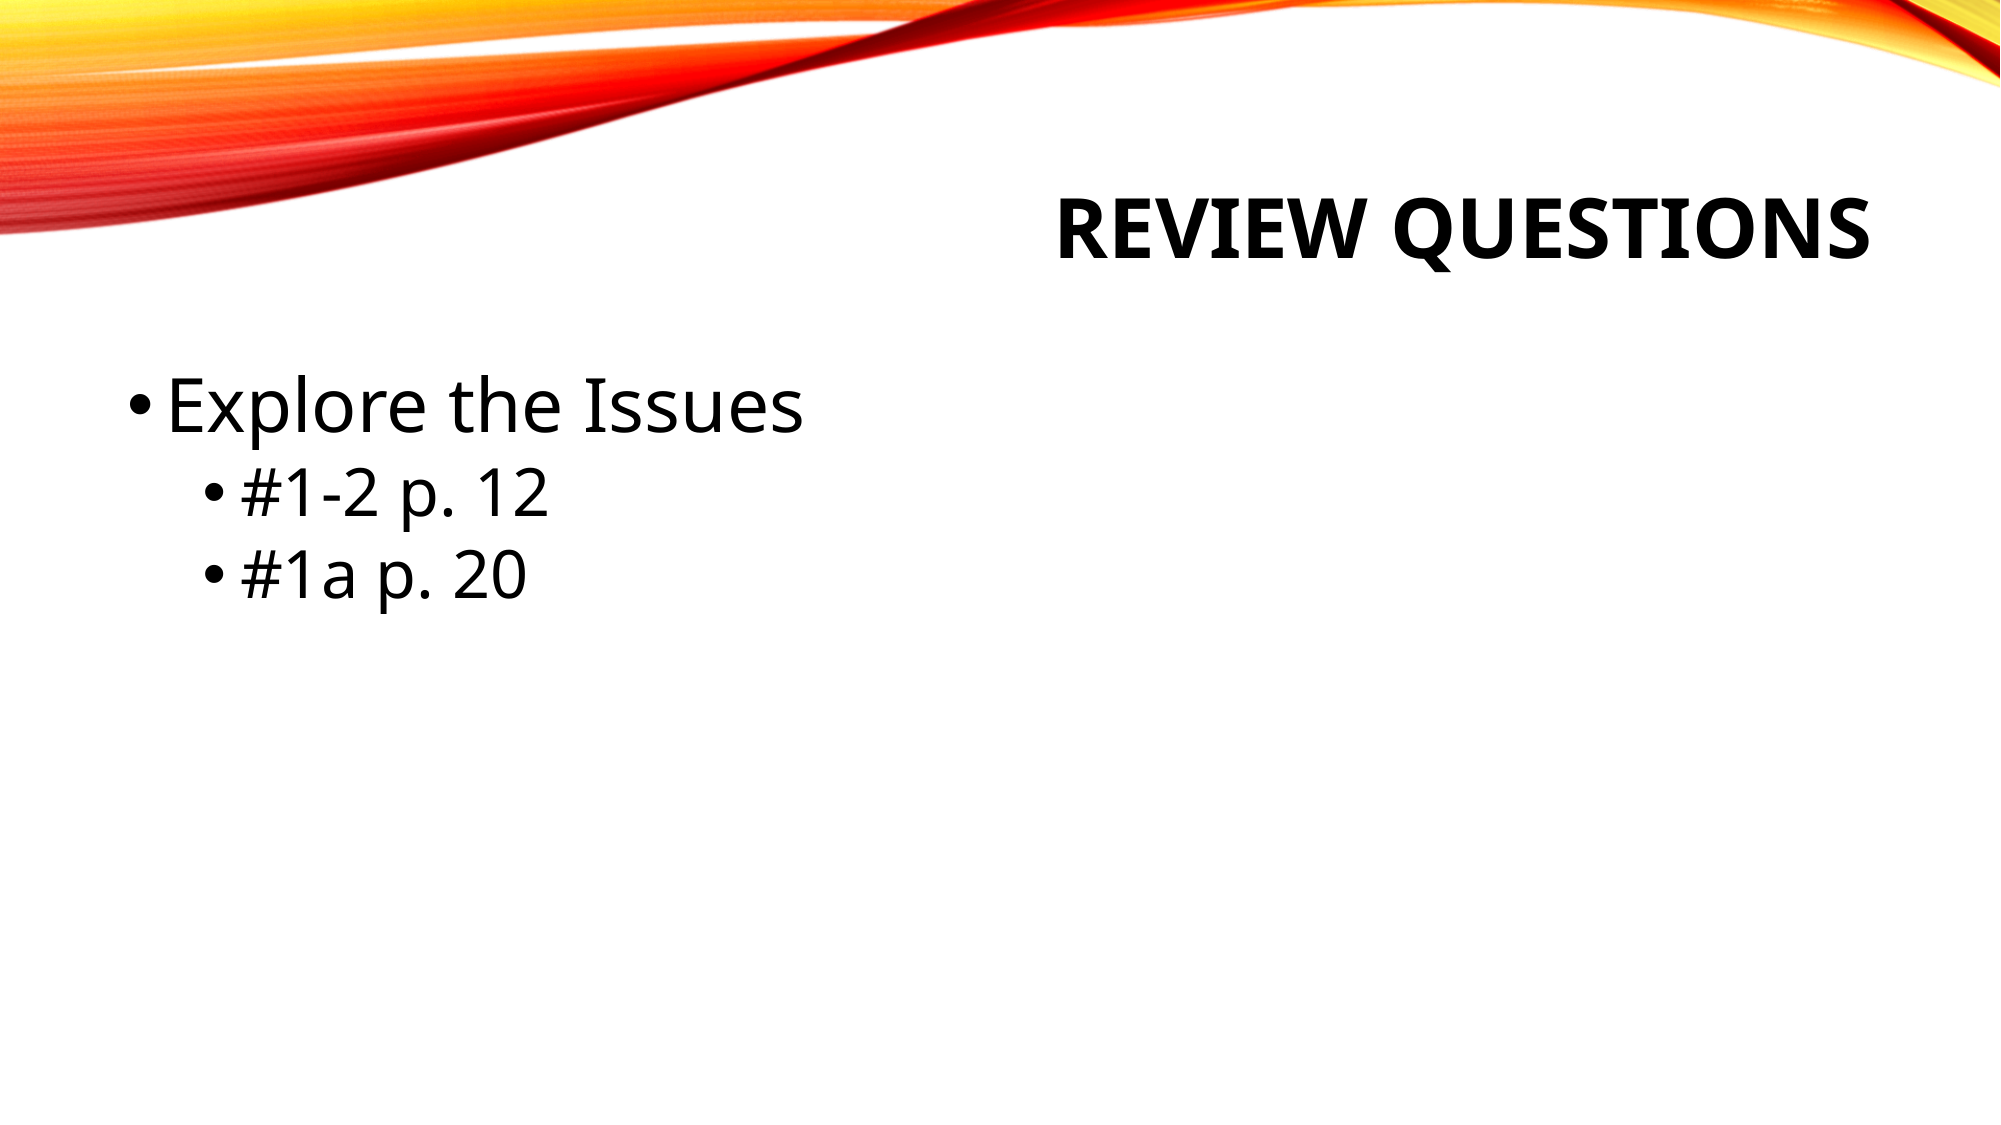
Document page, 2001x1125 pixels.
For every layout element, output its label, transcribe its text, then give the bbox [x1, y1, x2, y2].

picture [0, 0, 2000, 237]
list Explore the Issues #1-2 p. 12 #1a p. 20 [112, 360, 1888, 1021]
title Review questions [474, 125, 1888, 338]
